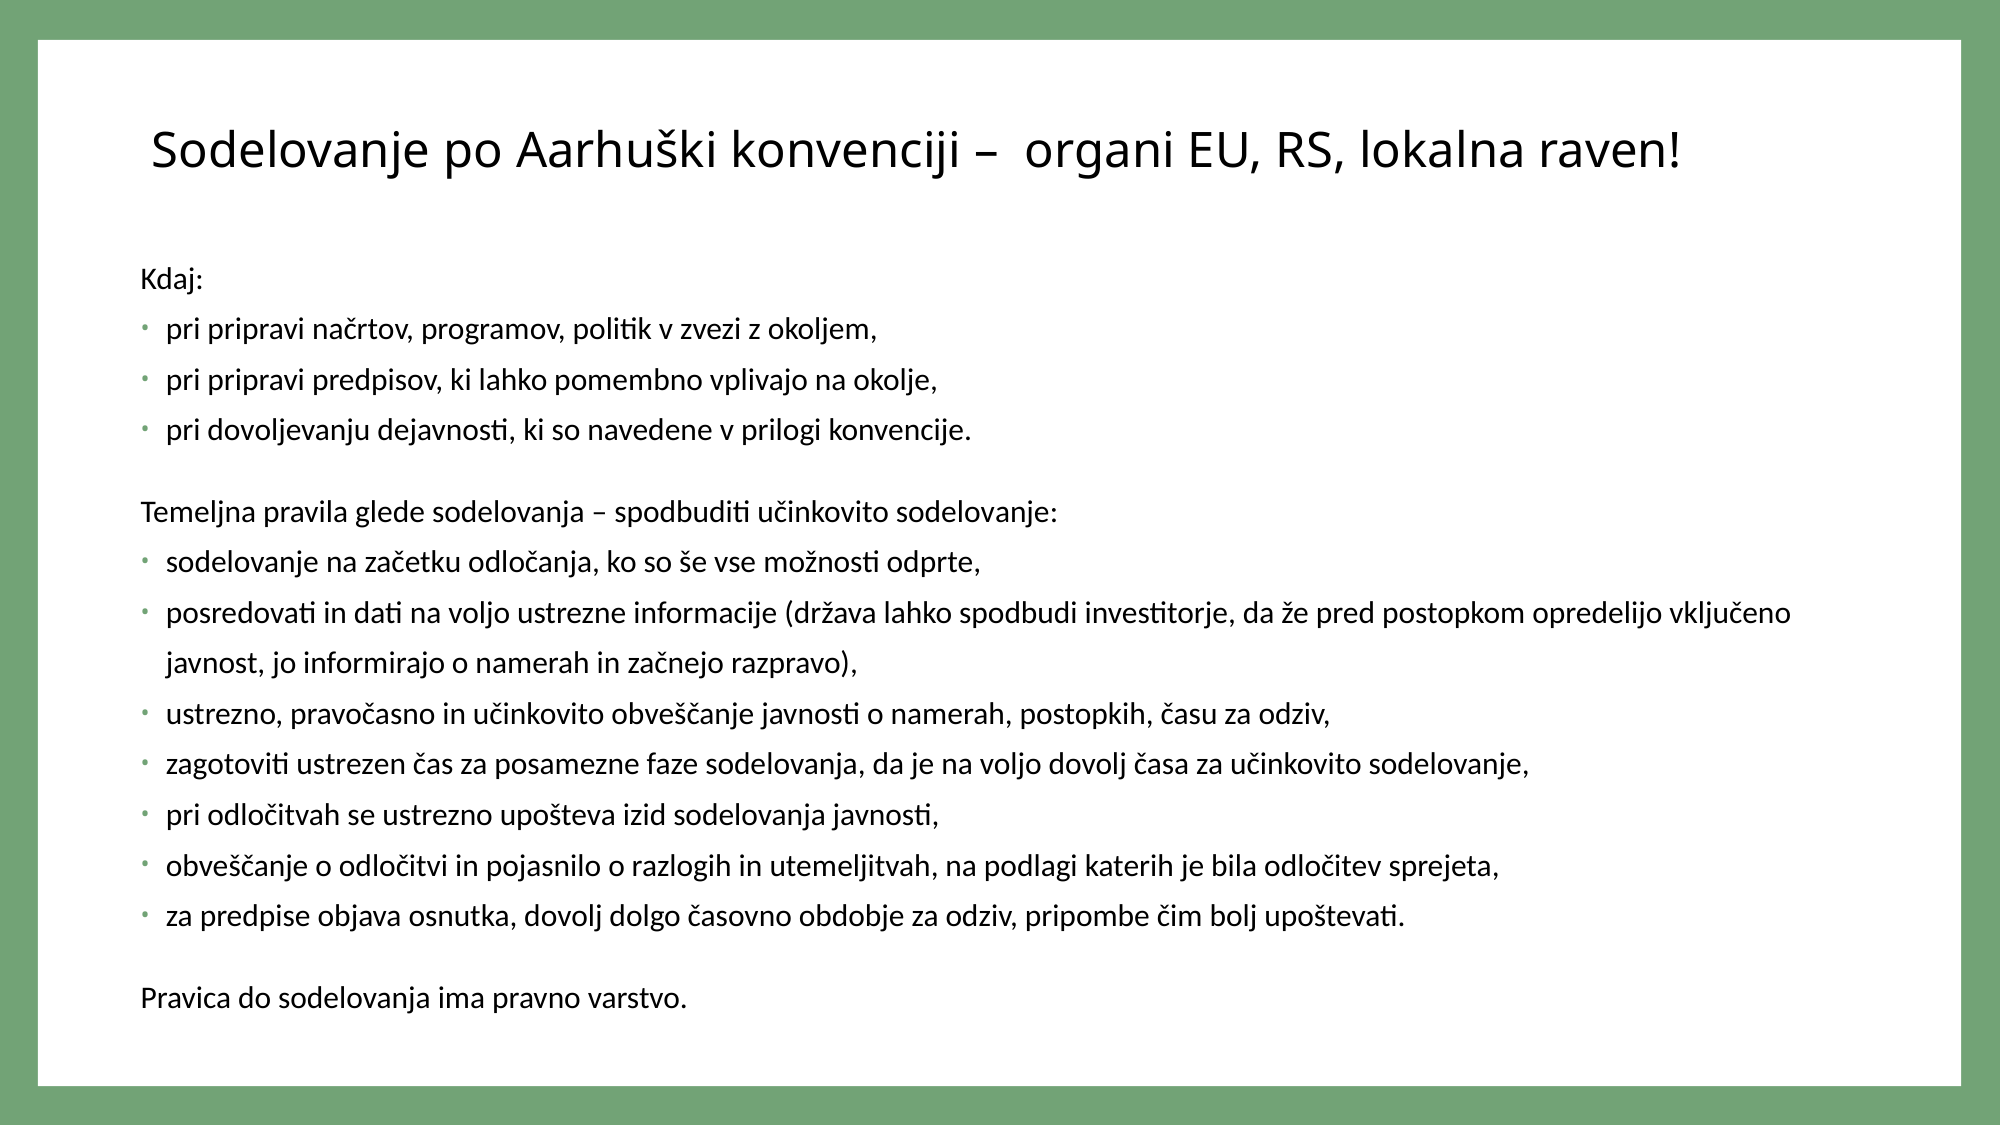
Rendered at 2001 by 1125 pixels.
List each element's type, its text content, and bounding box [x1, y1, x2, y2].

title Sodelovanje po Aarhuški konvenciji – organi EU, RS, lokalna raven! [136, 99, 1808, 204]
list Kdaj: pri pripravi načrtov, programov, politik v zvezi z okoljem, pri pripravi predpisov, ki lahko pomembno vplivajo na okolje, pri dovoljevanju dejavnosti, ki so navedene v prilogi konvencije. Temeljna pravila glede sodelovanja – spodbuditi učinkovito sodelovanje: sodelovanje na začetku odločanja, ko so še vse možnosti odprte, posredovati in dati na voljo ustrezne informacije (država lahko spodbudi investitorje, da že pred postopkom opredelijo vključeno javnost, jo informirajo o namerah in začnejo razpravo), ustrezno, pravočasno in učinkovito obveščanje javnosti o namerah, postopkih, času za odziv, zagotoviti ustrezen čas za posamezne faze sodelovanja, da je na voljo dovolj časa za učinkovito sodelovanje, pri odločitvah se ustrezno upošteva izid sodelovanja javnosti, obveščanje o odločitvi in pojasnilo o razlogih in utemeljitvah, na podlagi katerih je bila odločitev sprejeta, za predpise objava osnutka, dovolj dolgo časovno obdobje za odziv, pripombe čim bolj upoštevati. Pravica do sodelovanja ima pravno varstvo. [119, 237, 1856, 1048]
